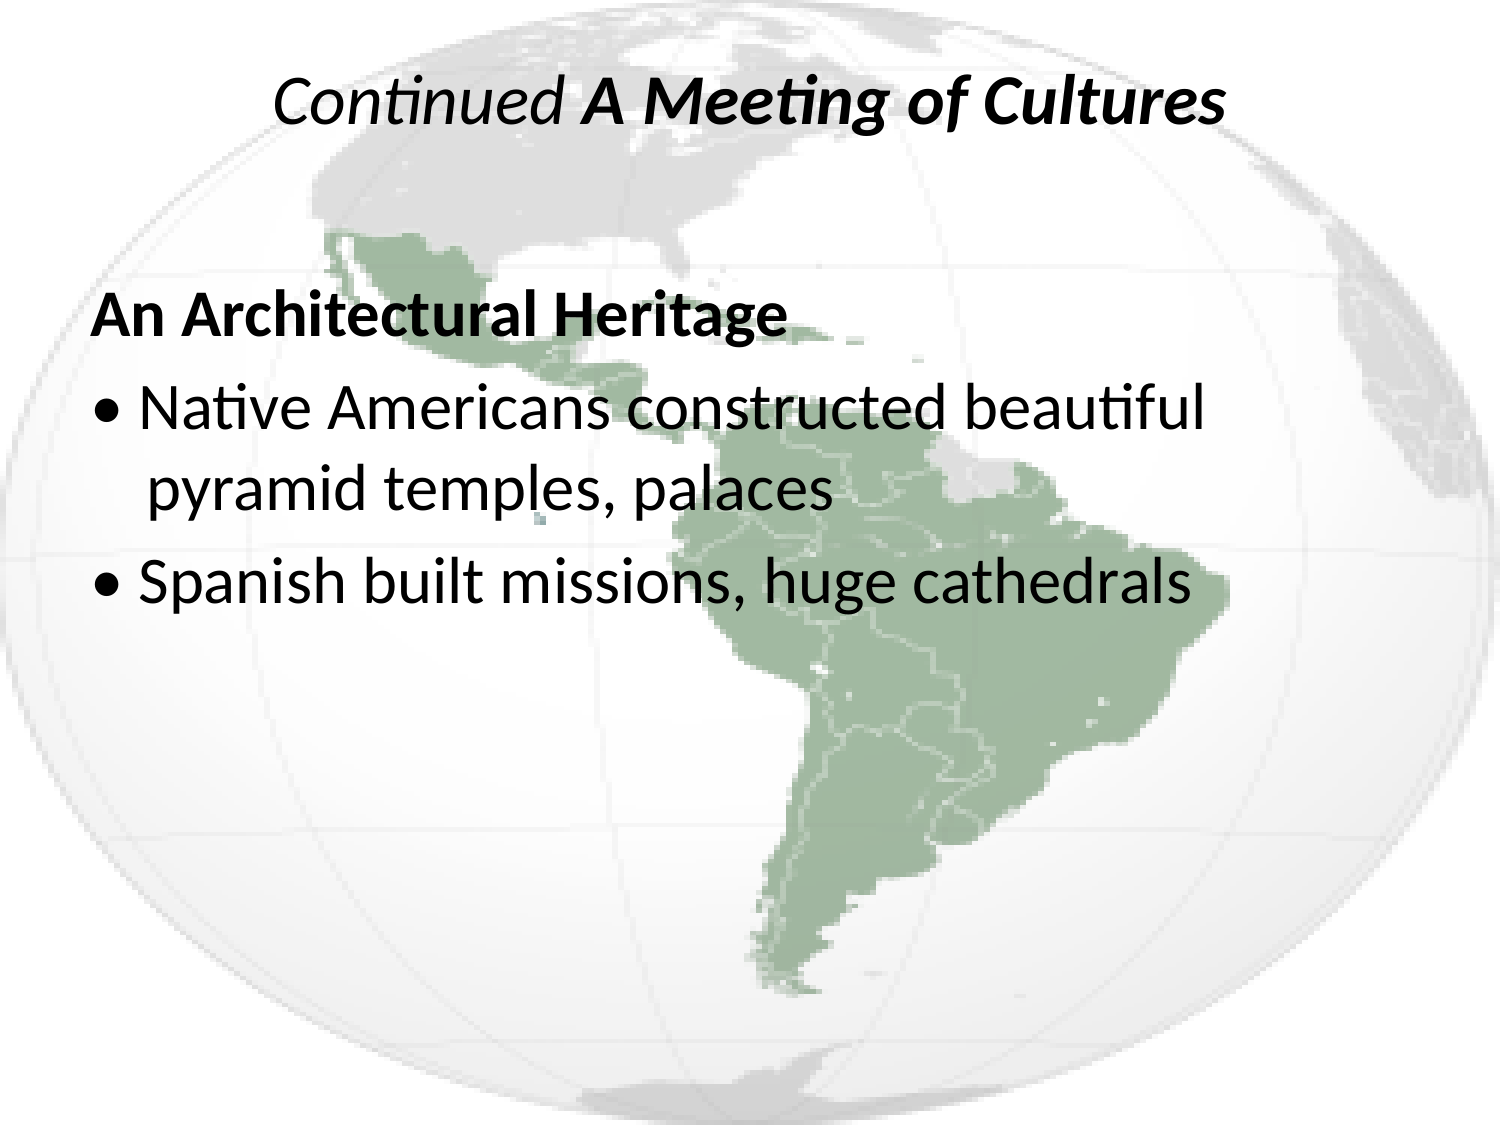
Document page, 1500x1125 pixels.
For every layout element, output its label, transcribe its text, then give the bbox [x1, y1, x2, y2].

list An Architectural Heritage • Native Americans constructed beautiful pyramid temples, palaces • Spanish built missions, huge cathedrals [75, 262, 1425, 1005]
title Continued A Meeting of Cultures [75, 45, 1425, 233]
